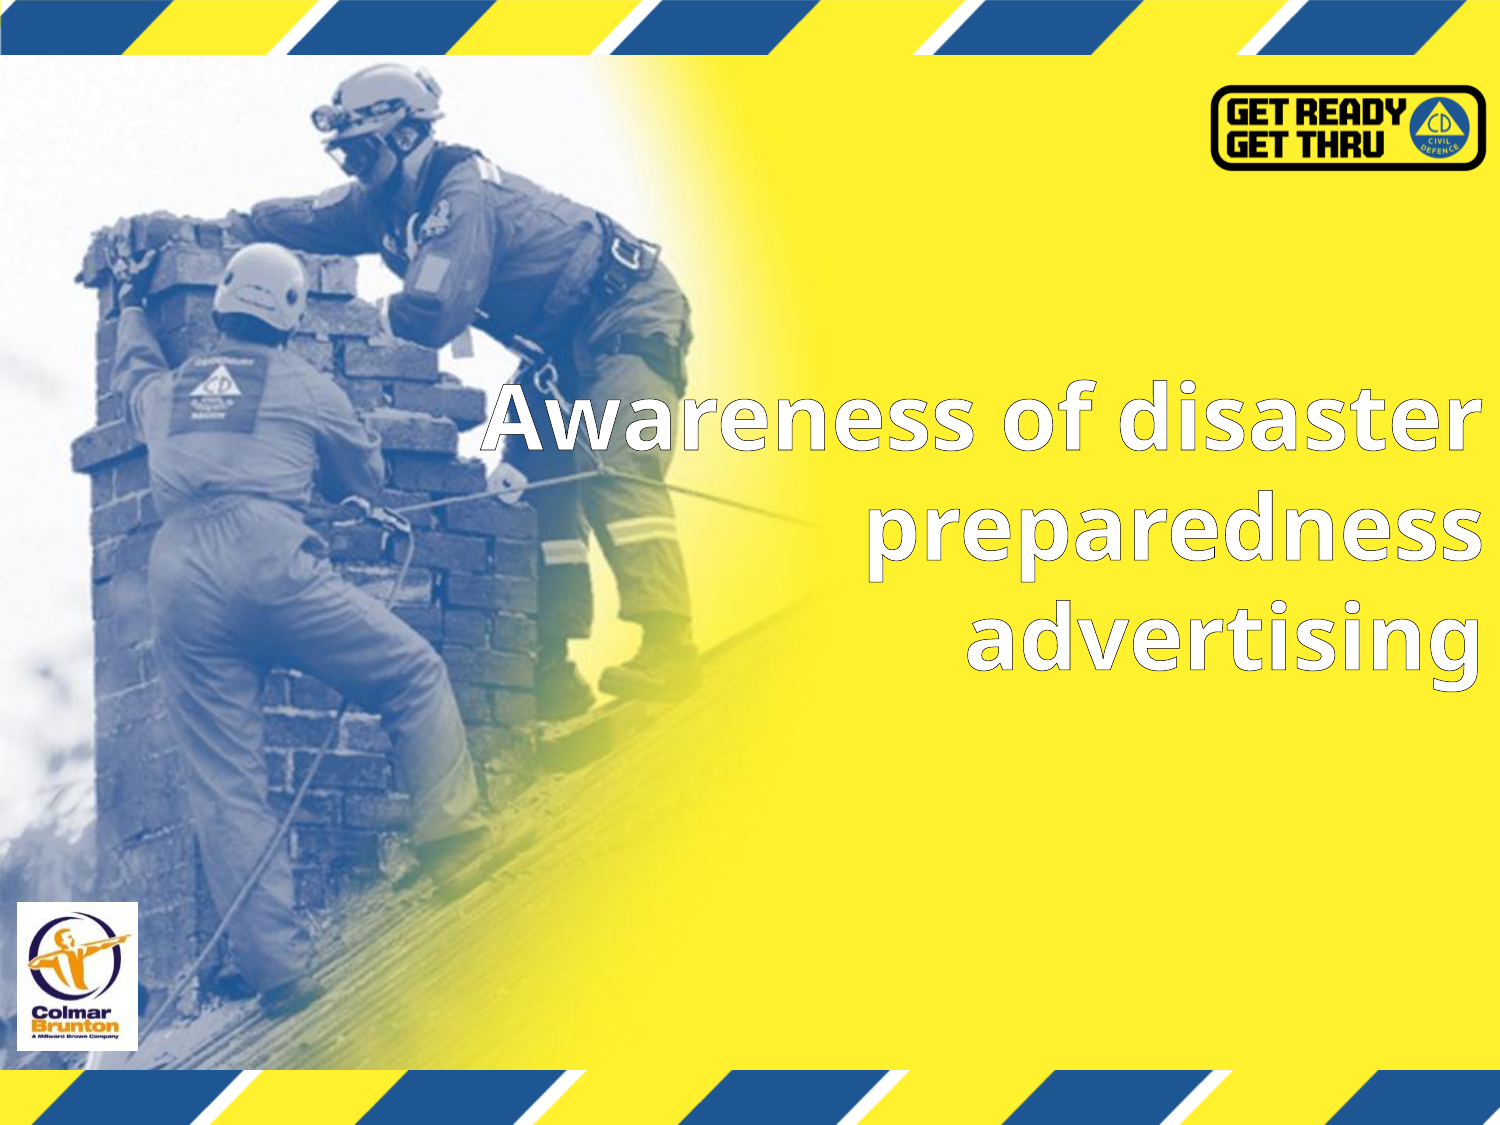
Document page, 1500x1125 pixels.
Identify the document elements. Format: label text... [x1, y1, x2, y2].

title Awareness of disaster preparedness advertising [423, 241, 1500, 806]
picture [0, 0, 1500, 1125]
